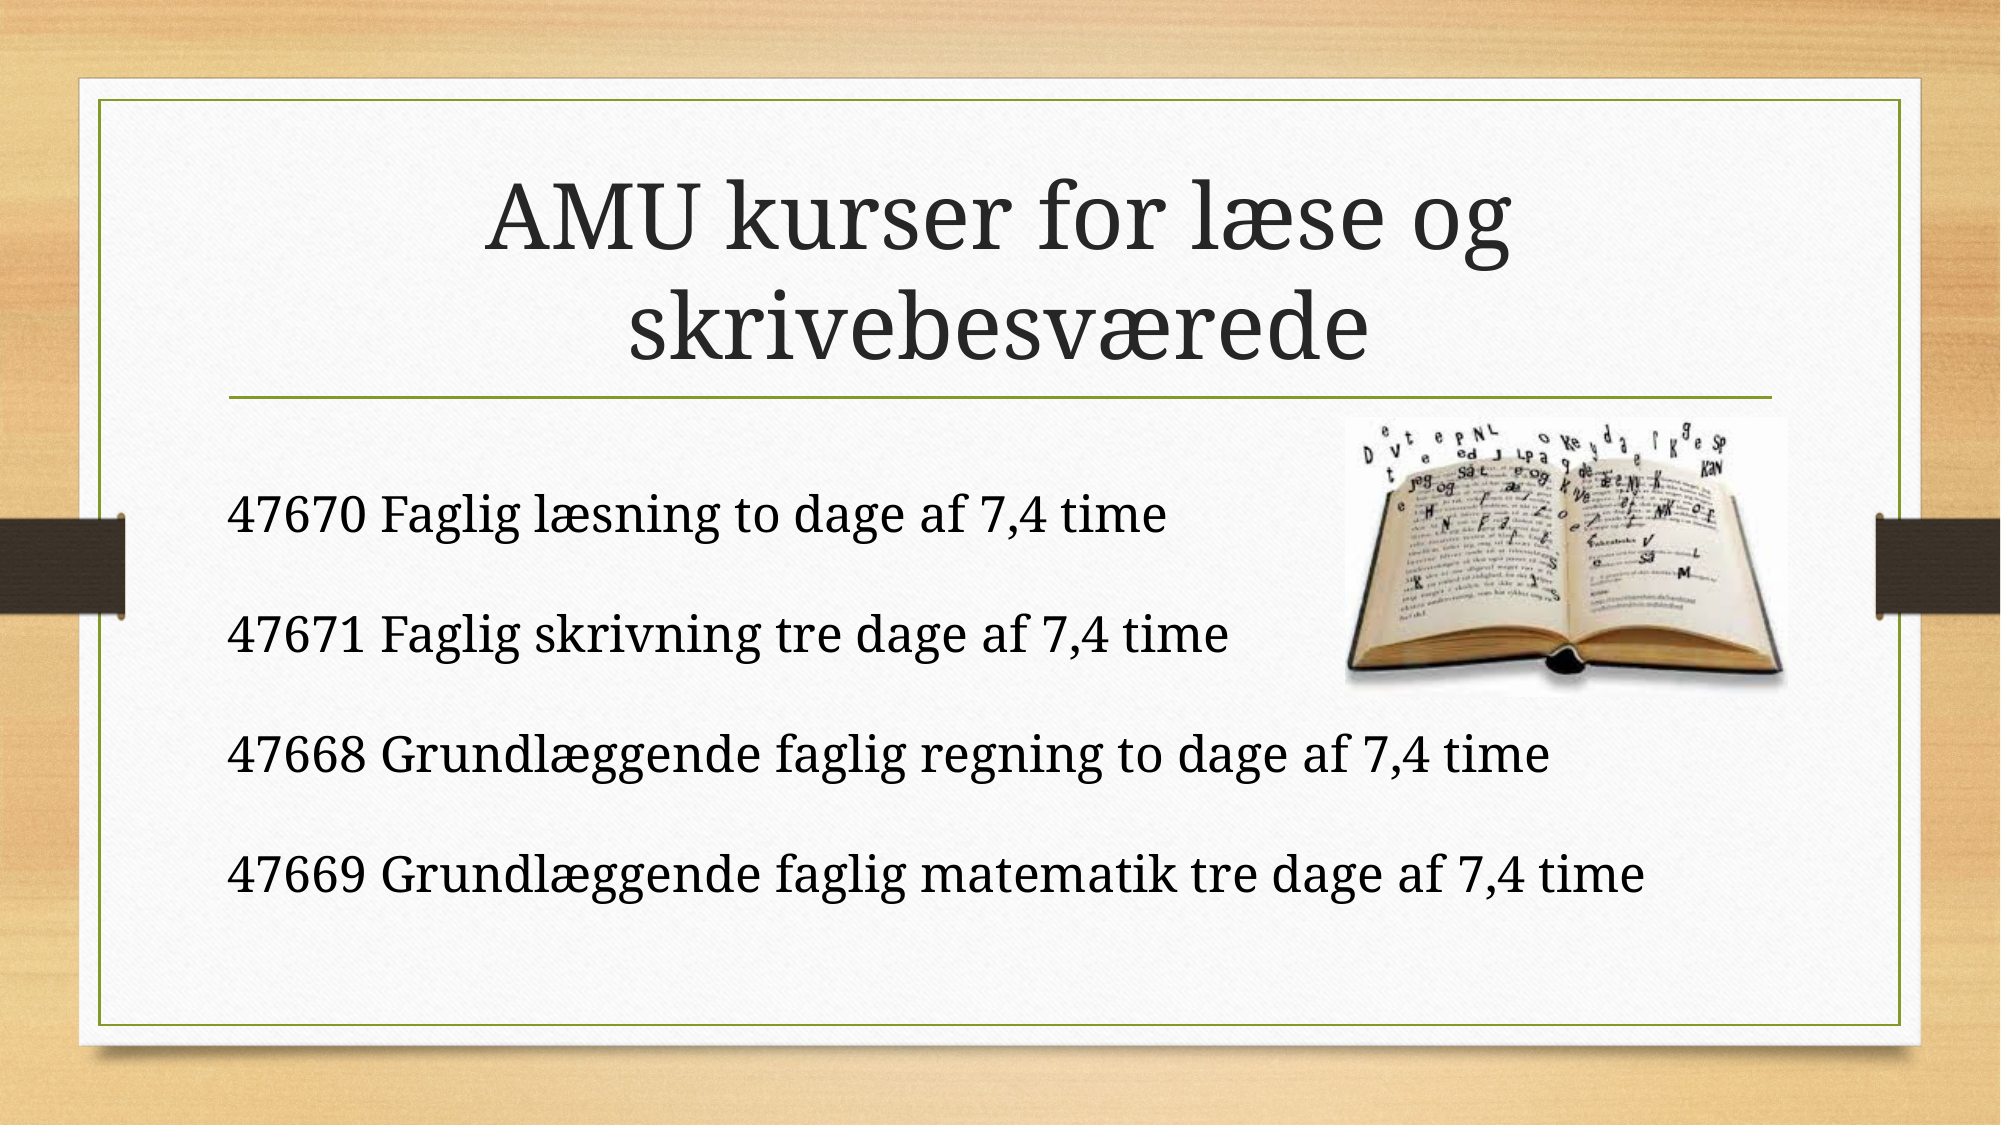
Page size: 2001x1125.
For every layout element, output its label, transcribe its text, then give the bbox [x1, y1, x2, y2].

text_box 47670 Faglig læsning to dage af 7,4 time 47671 Faglig skrivning tre dage af 7,4 time 47668 Grundlæggende faglig regning to dage af 7,4 time 47669 Grundlæggende faglig matematik tre dage af 7,4 time [212, 475, 1680, 910]
title AMU kurser for læse og skrivebesværede [212, 161, 1788, 375]
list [1345, 417, 1788, 697]
picture [0, 0, 2001, 1125]
